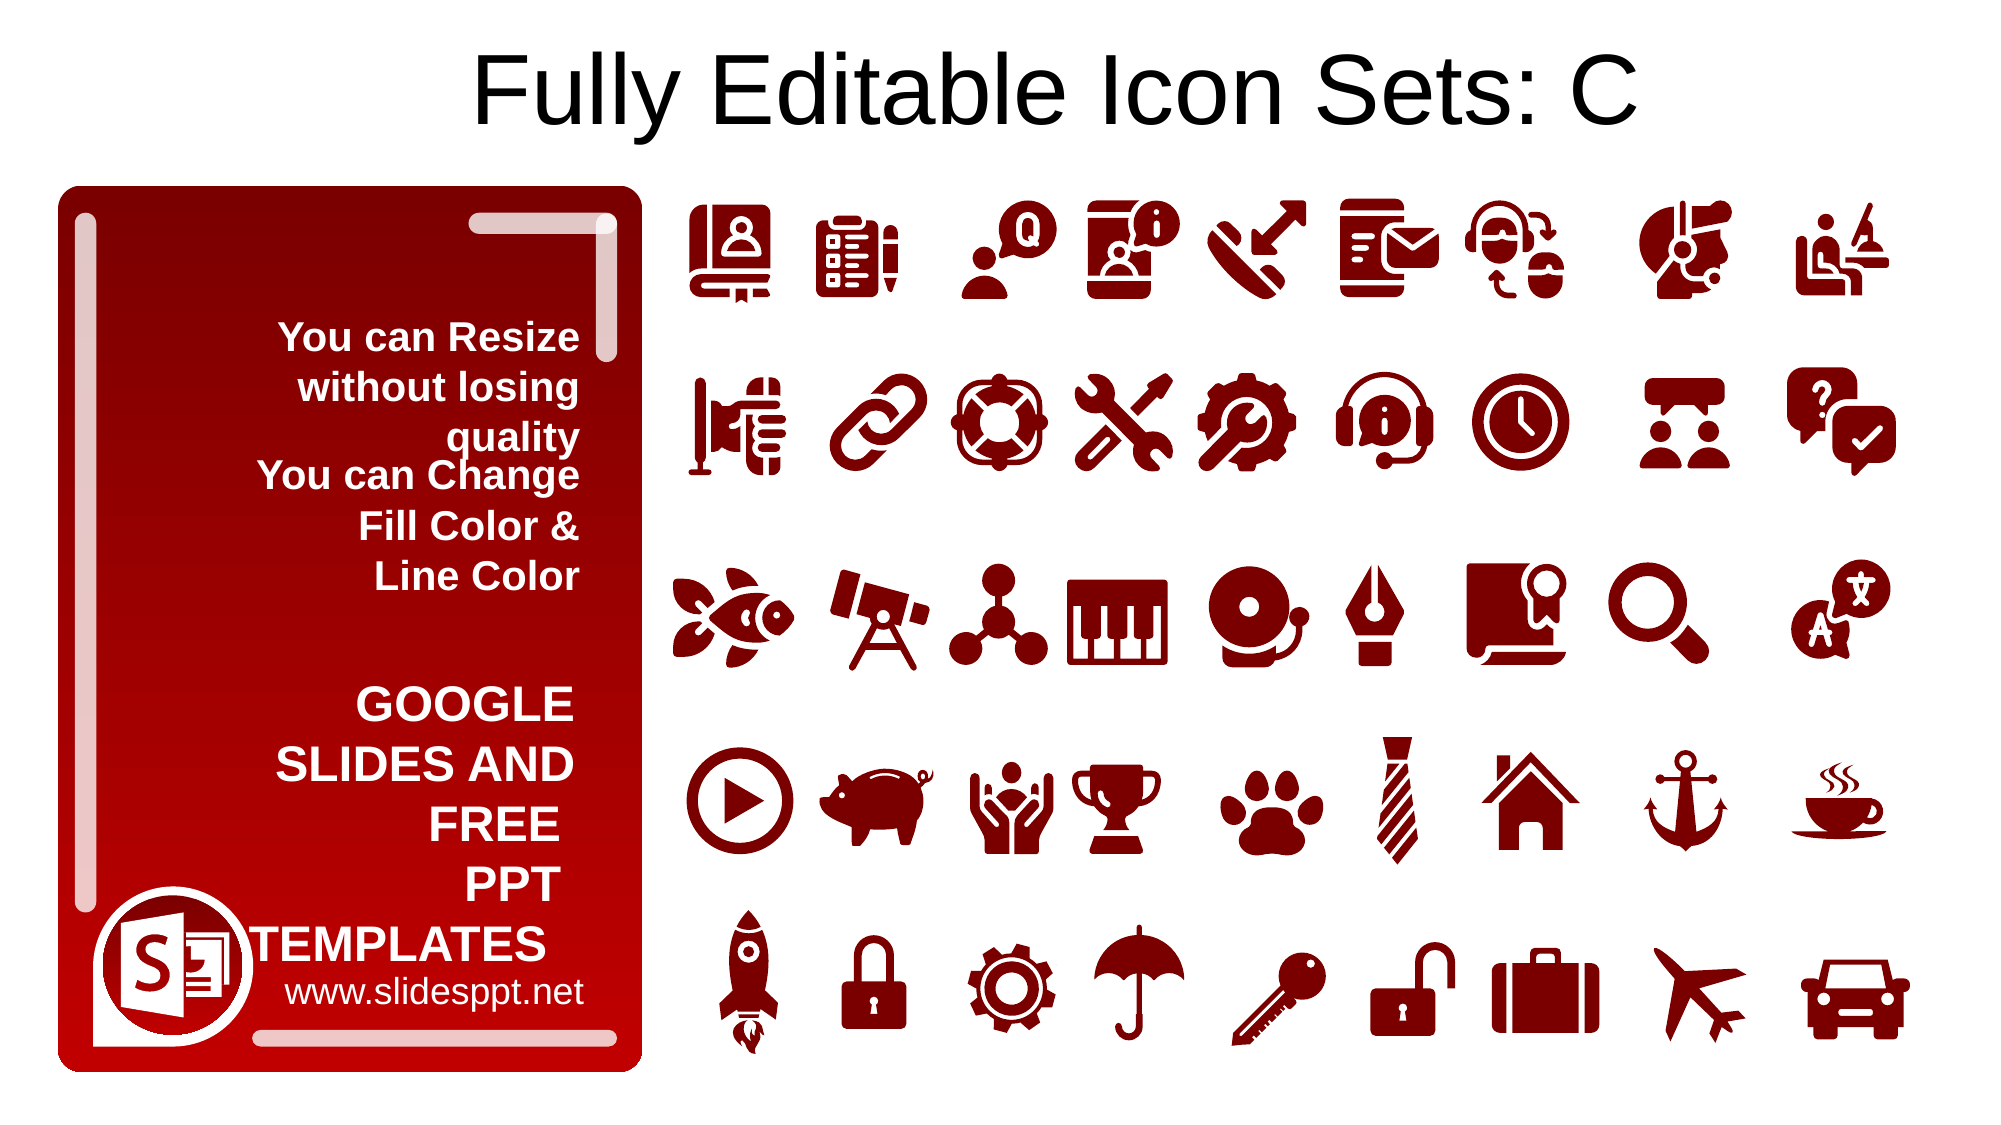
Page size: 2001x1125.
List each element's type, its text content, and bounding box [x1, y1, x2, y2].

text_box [1206, 200, 1307, 300]
text_box [1584, 963, 1600, 1033]
text_box [819, 768, 934, 846]
text_box [1381, 763, 1409, 806]
text_box [967, 943, 1056, 1033]
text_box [1787, 367, 1897, 476]
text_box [1608, 562, 1711, 664]
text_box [1639, 200, 1734, 300]
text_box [1639, 378, 1730, 469]
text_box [1464, 200, 1564, 299]
text_box [949, 563, 1048, 665]
text_box [841, 935, 907, 1029]
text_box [1208, 566, 1310, 668]
text_box Fully Editable Icon Sets: C [346, 30, 1766, 150]
text_box [950, 373, 1049, 472]
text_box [1217, 770, 1326, 856]
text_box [689, 204, 772, 303]
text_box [961, 200, 1057, 299]
text_box [732, 1020, 765, 1054]
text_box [1335, 371, 1434, 470]
text_box [1391, 827, 1418, 865]
text_box [1643, 750, 1728, 852]
text_box [1370, 942, 1456, 1036]
text_box [1382, 737, 1413, 760]
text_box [1791, 559, 1891, 659]
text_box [1466, 563, 1567, 665]
text_box [1653, 947, 1747, 1043]
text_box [1071, 764, 1161, 854]
text_box [1383, 810, 1416, 855]
text_box [686, 747, 794, 855]
text_box [1842, 764, 1859, 793]
text_box [1791, 798, 1887, 840]
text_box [830, 569, 930, 671]
text_box [1820, 762, 1849, 796]
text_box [1073, 373, 1175, 472]
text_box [815, 215, 898, 298]
text_box [1481, 751, 1580, 804]
text_box [719, 929, 778, 1021]
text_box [1344, 564, 1405, 666]
text_box [1094, 924, 1185, 1041]
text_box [673, 567, 795, 668]
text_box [827, 373, 930, 472]
text_box [1512, 947, 1579, 1033]
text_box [1340, 198, 1439, 298]
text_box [688, 377, 787, 476]
text_box [1376, 793, 1414, 845]
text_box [970, 761, 1054, 855]
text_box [1472, 373, 1570, 471]
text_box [1795, 202, 1889, 296]
text_box [1498, 771, 1563, 850]
text_box [1067, 579, 1168, 665]
text_box [1801, 959, 1910, 1040]
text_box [1087, 200, 1180, 299]
text_box [1378, 777, 1411, 828]
text_box [1491, 963, 1507, 1033]
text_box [1197, 373, 1296, 472]
text_box [736, 910, 761, 930]
text_box [1231, 952, 1326, 1046]
